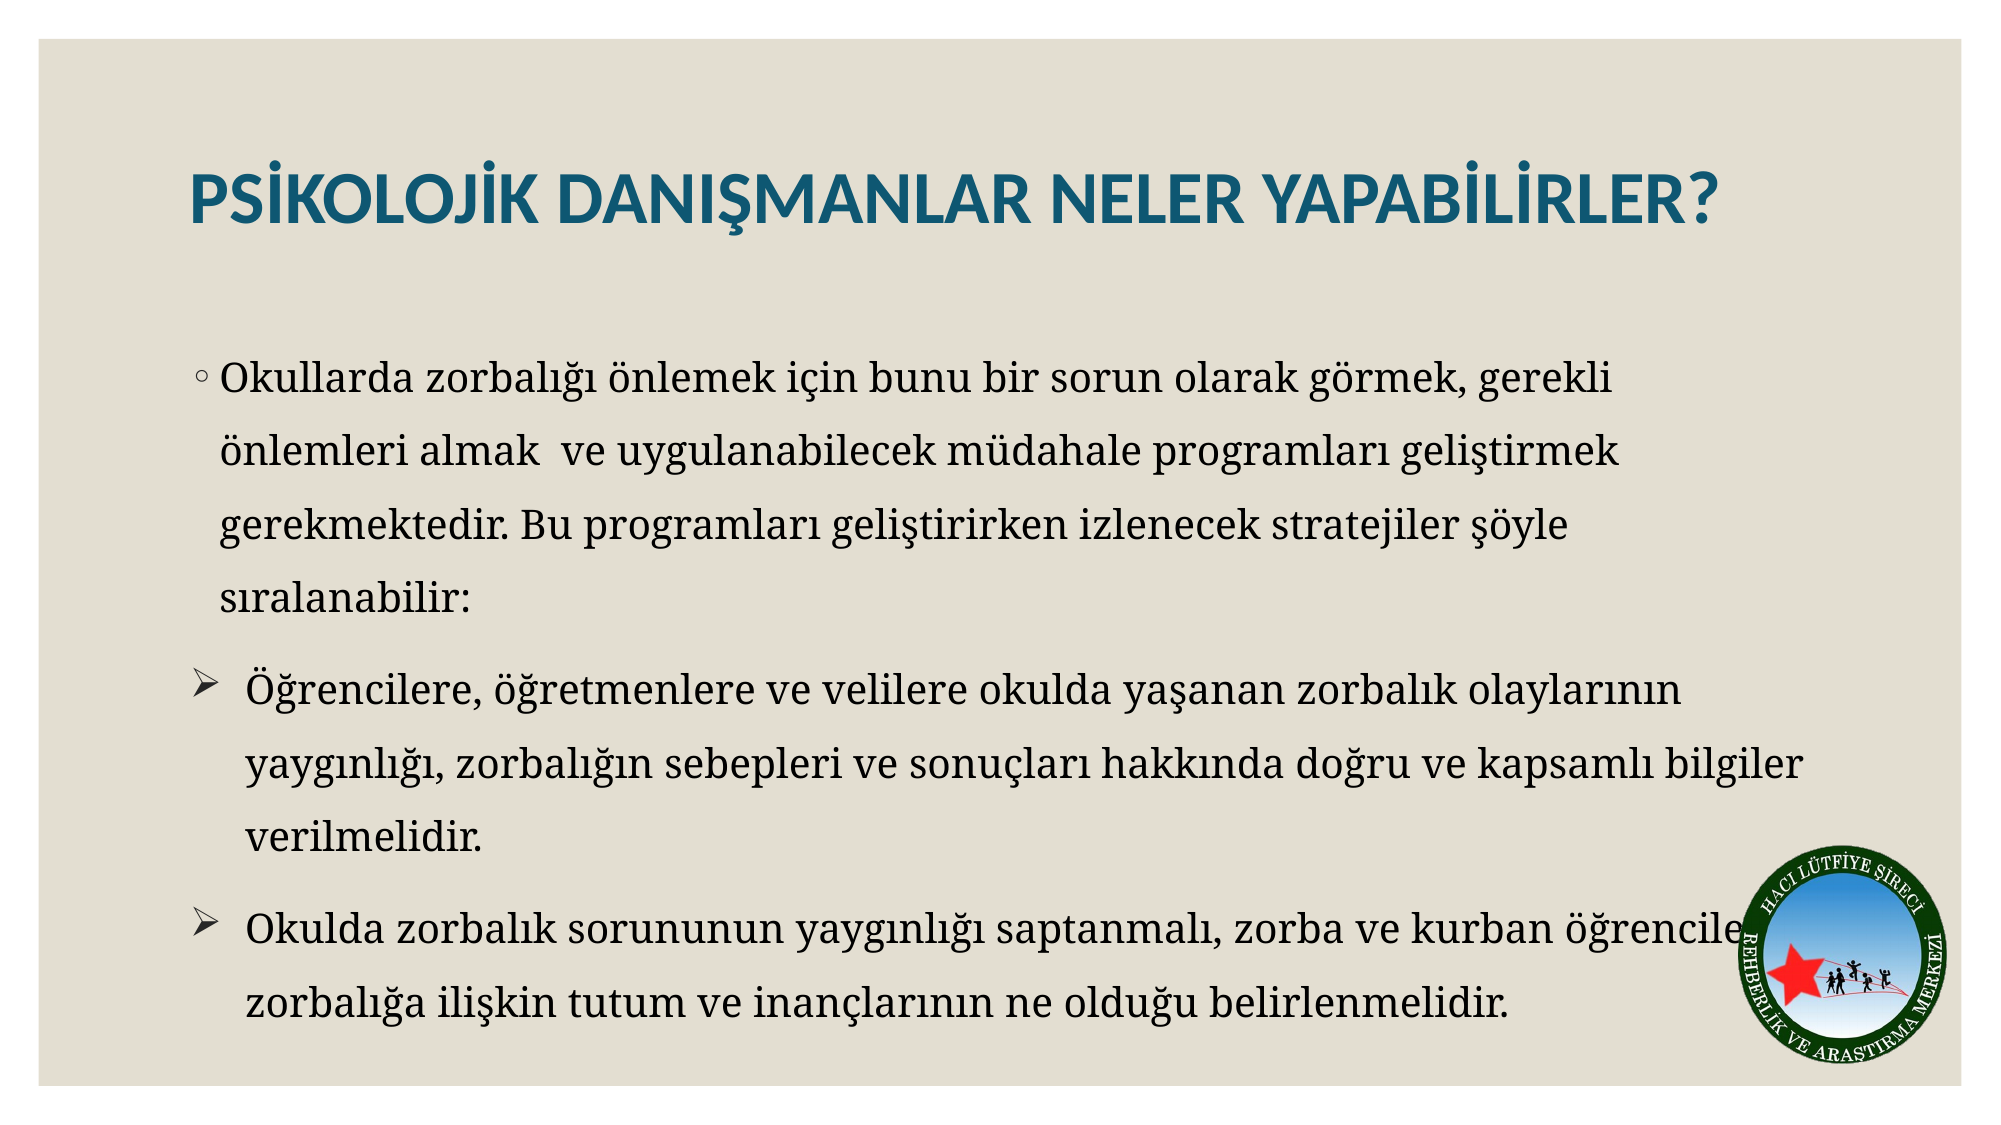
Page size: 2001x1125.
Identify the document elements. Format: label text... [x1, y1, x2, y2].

list Okullarda zorbalığı önlemek için bunu bir sorun olarak görmek, gerekli önlemleri almak ve uygulanabilecek müdahale programları geliştirmek gerekmektedir. Bu programları geliştirirken izlenecek stratejiler şöyle sıralanabilir: Öğrencilere, öğretmenlere ve velilere okulda yaşanan zorbalık olaylarının yaygınlığı, zorbalığın sebepleri ve sonuçları hakkında doğru ve kapsamlı bilgiler verilmelidir. Okulda zorbalık sorununun yaygınlığı saptanmalı, zorba ve kurban öğrencilerin zorbalığa ilişkin tutum ve inançlarının ne olduğu belirlenmelidir. [174, 319, 1825, 1038]
picture [1727, 844, 1948, 1070]
title PSİKOLOJİK DANIŞMANLAR NELER YAPABİLİRLER? [174, 105, 1825, 294]
